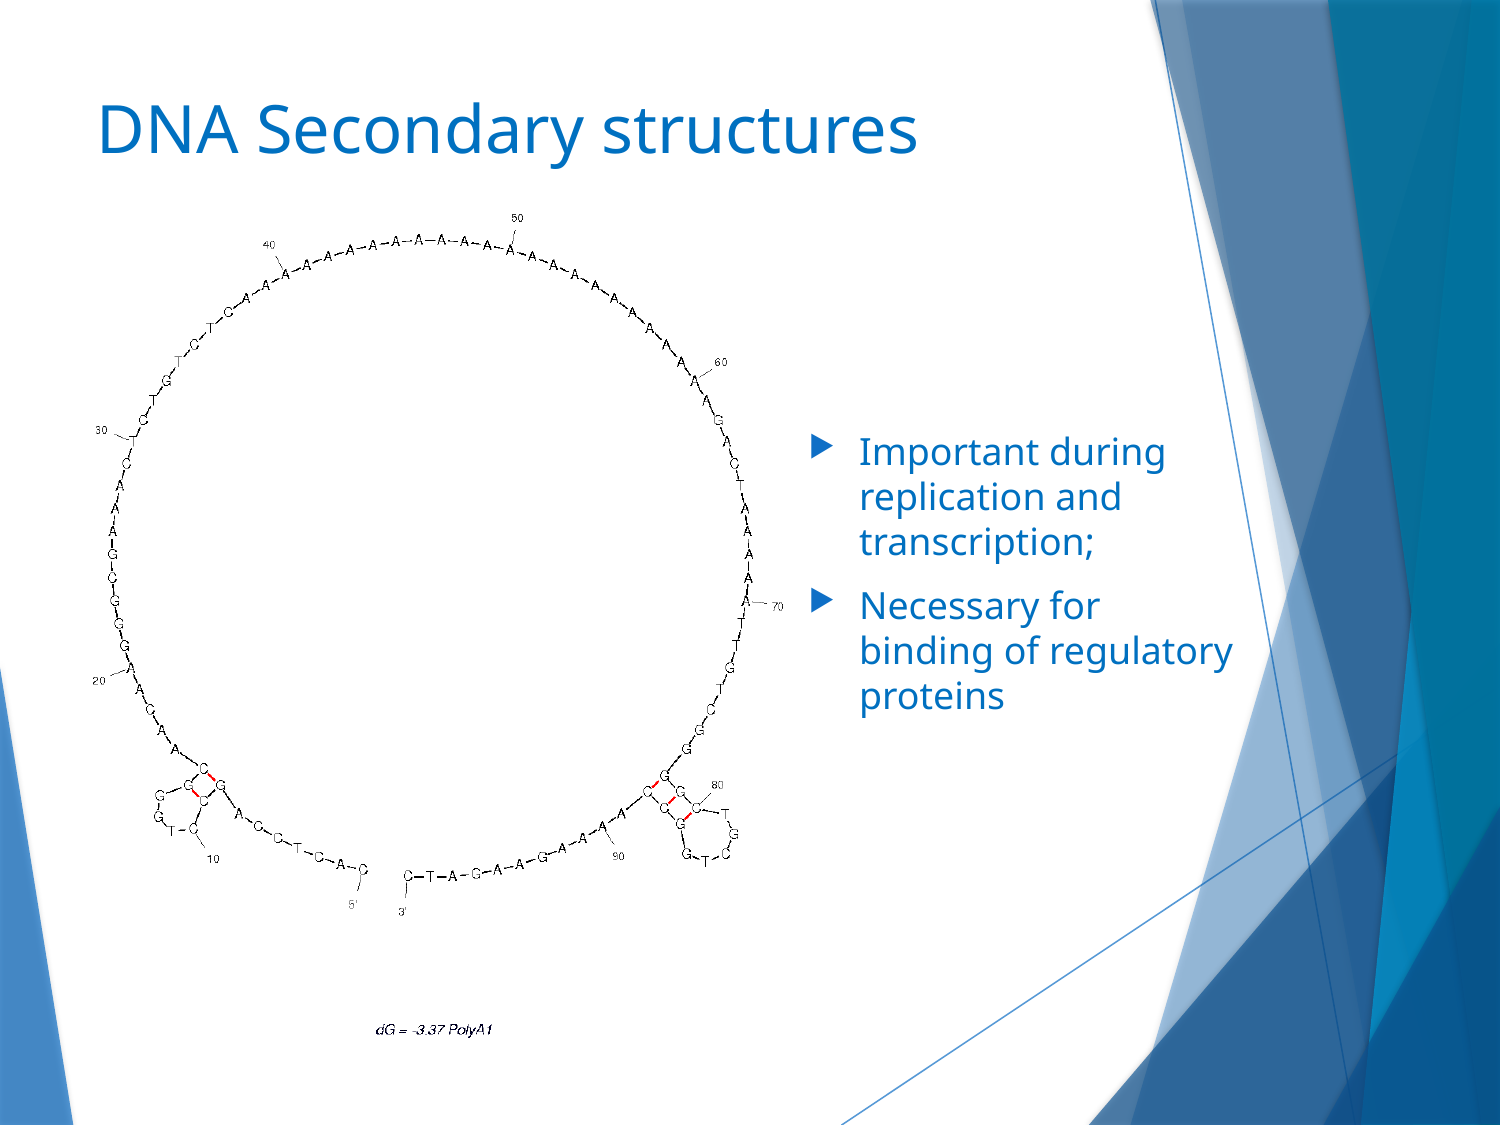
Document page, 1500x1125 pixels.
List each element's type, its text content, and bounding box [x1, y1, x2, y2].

picture [84, 206, 795, 1047]
text_box DNA Secondary structures [82, 79, 1382, 175]
text_box Important during replication and transcription; Necessary for binding of regulatory proteins [799, 420, 1255, 727]
